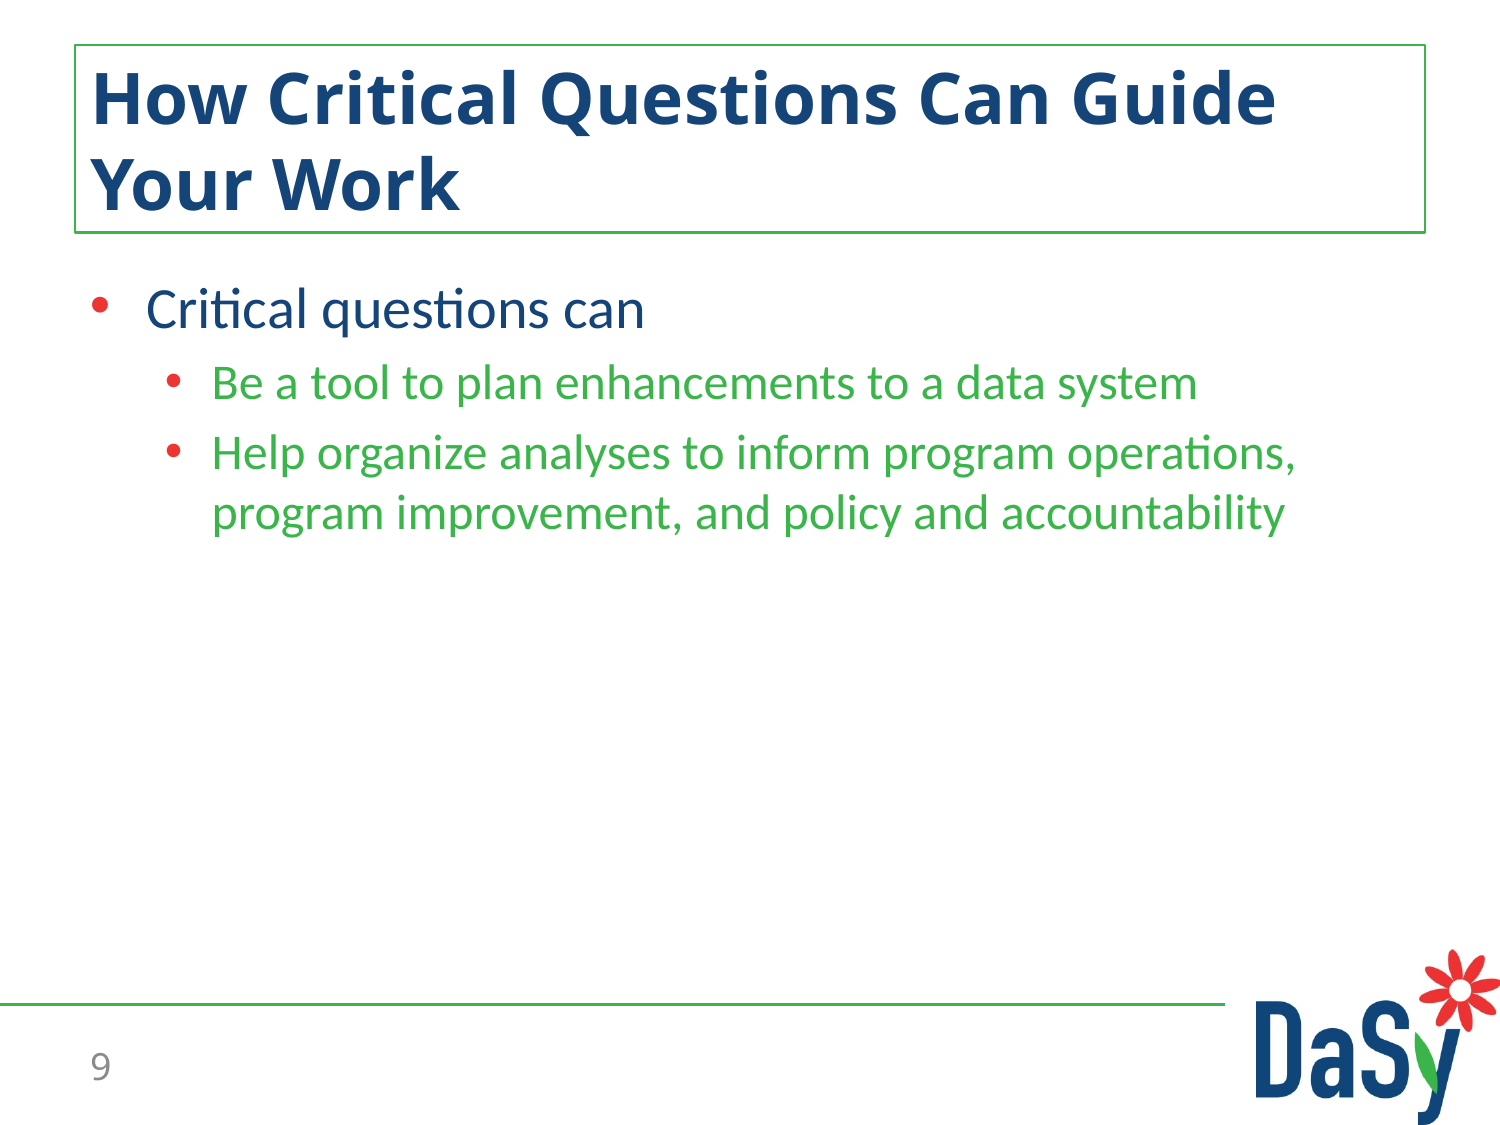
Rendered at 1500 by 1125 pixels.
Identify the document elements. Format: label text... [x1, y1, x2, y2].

slide_number 9 [75, 1038, 425, 1098]
picture [1256, 949, 1500, 1125]
list Critical questions can Be a tool to plan enhancements to a data system Help organize analyses to inform program operations, program improvement, and policy and accountability [75, 262, 1425, 925]
title How Critical Questions Can Guide Your Work [74, 44, 1426, 234]
